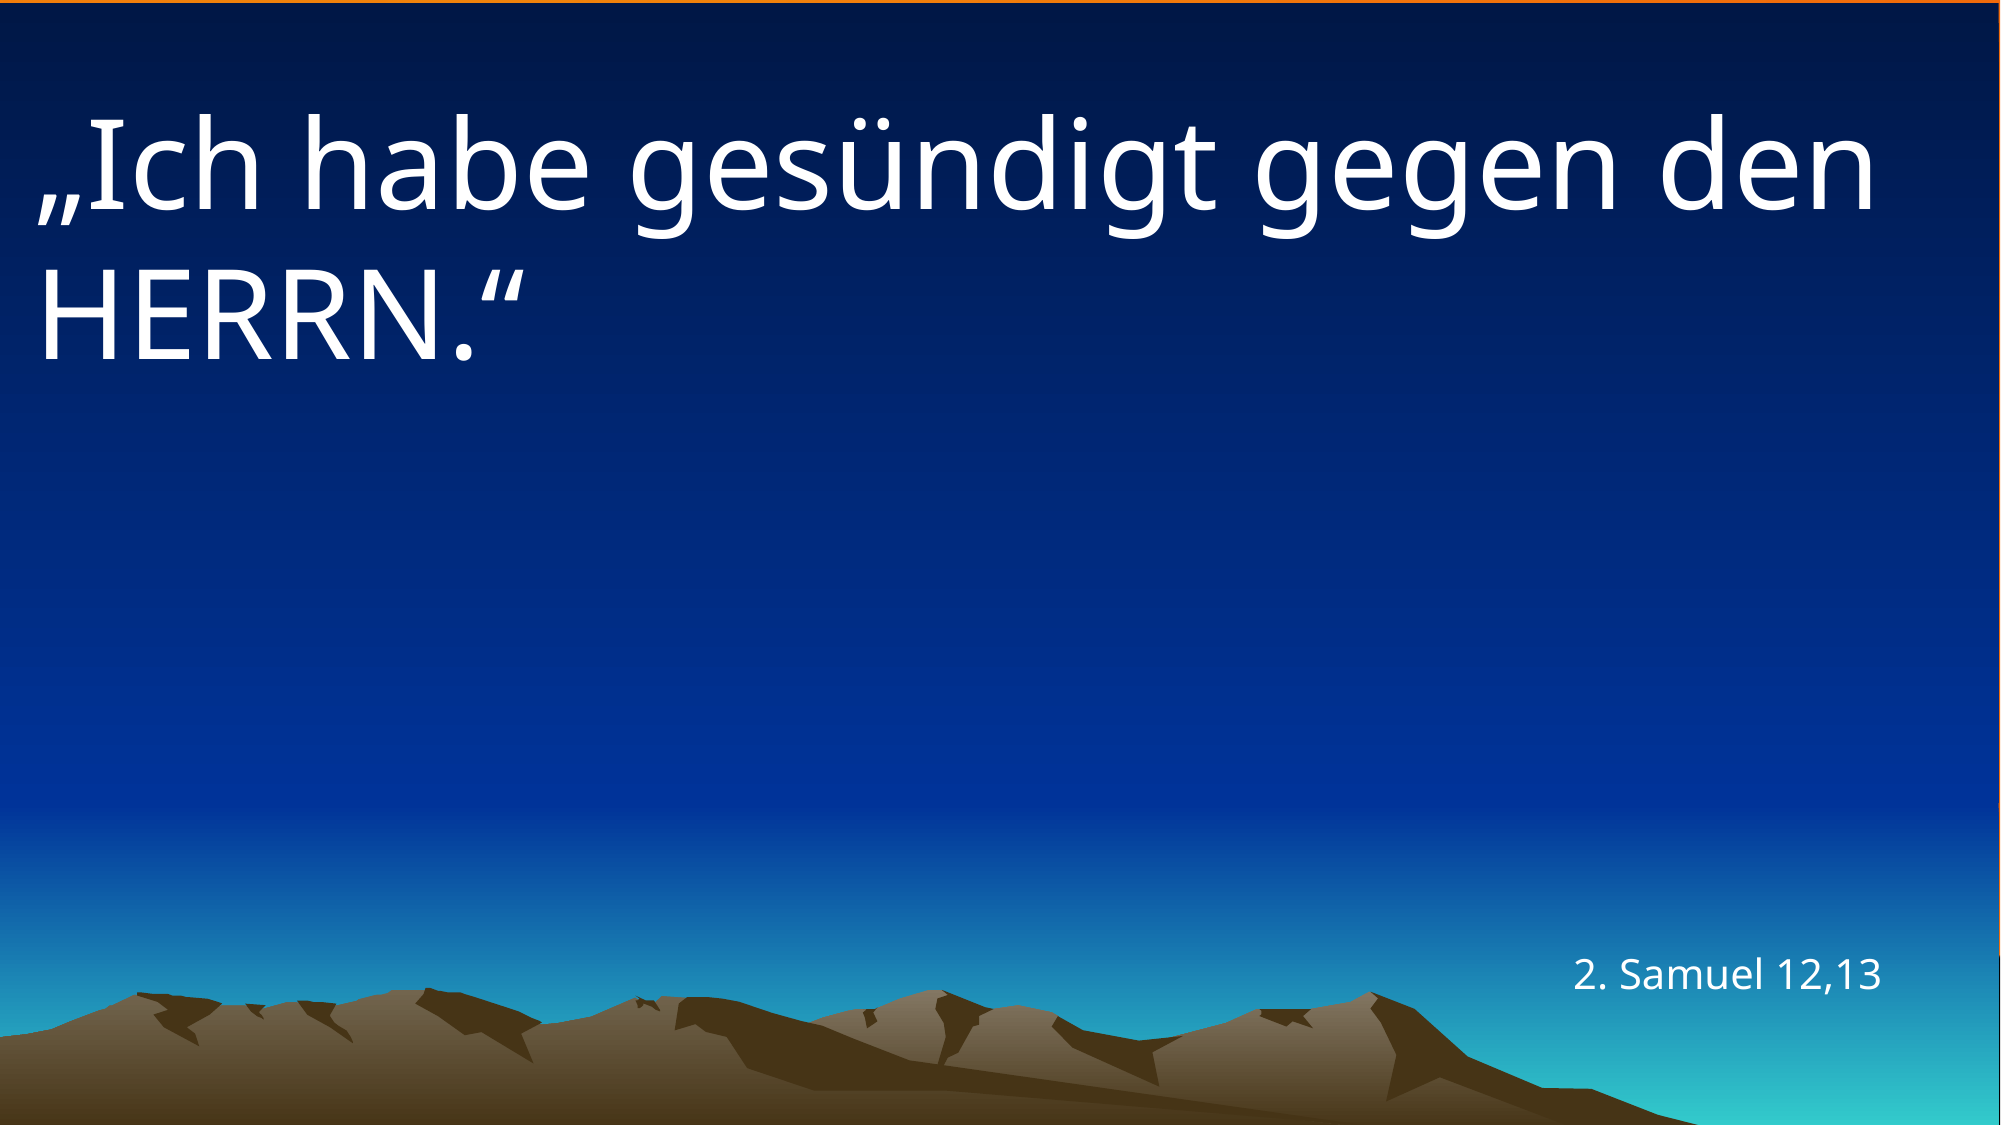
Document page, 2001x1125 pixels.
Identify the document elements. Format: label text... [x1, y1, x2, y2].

title „Ich habe gesündigt gegen den HERRN.“ [19, 77, 1945, 393]
picture [0, 0, 2001, 1125]
subtitle 2. Samuel 12,13 [1212, 940, 1898, 1125]
